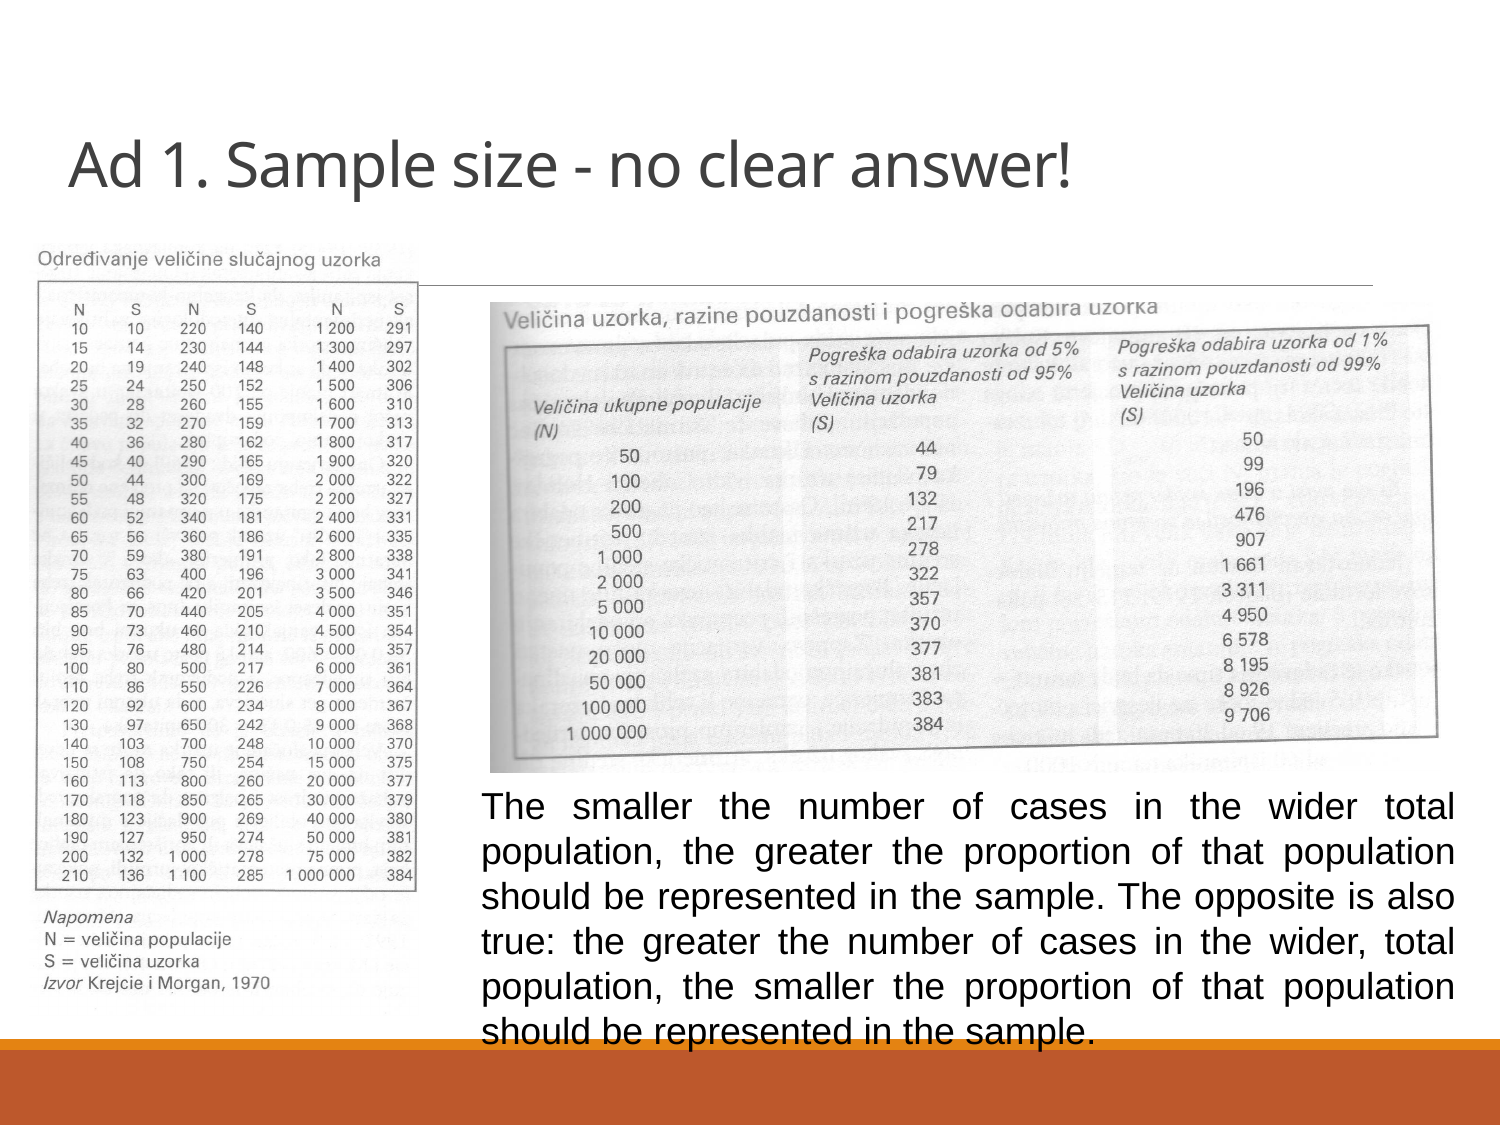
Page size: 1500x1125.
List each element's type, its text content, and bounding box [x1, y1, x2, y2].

picture [28, 242, 419, 1017]
text_box The smaller the number of cases in the wider total population, the greater the proportion of that population should be represented in the sample. The opposite is also true: the greater the number of cases in the wider, total population, the smaller the proportion of that population should be represented in the sample. [466, 774, 1471, 1060]
picture [489, 302, 1442, 773]
title Ad 1. Sample size - no clear answer! [53, 47, 1373, 208]
